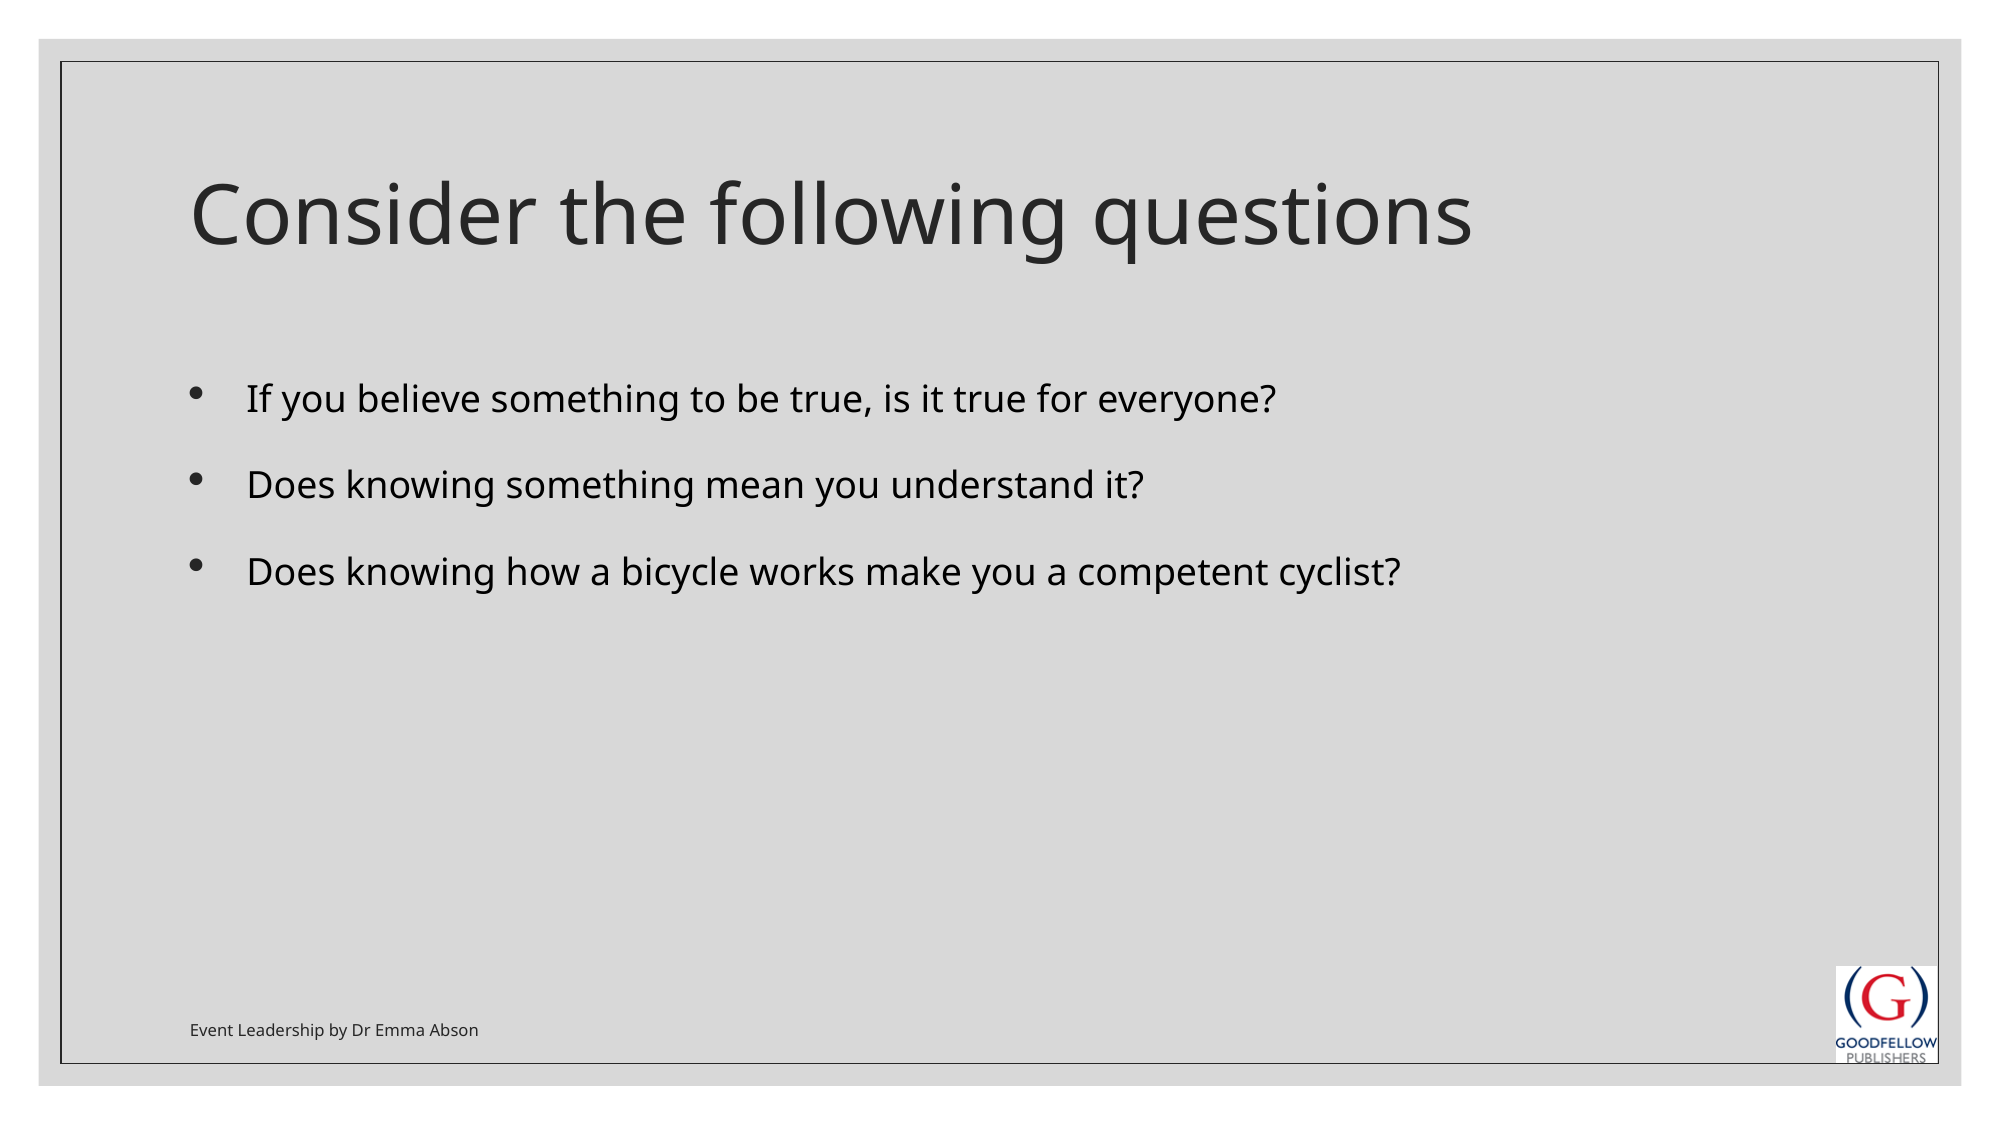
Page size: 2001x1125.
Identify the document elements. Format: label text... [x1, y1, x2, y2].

title Consider the following questions [174, 105, 1825, 331]
list If you believe something to be true, is it true for everyone? Does knowing something mean you understand it? Does knowing how a bicycle works make you a competent cyclist? [174, 345, 1825, 977]
footer Event Leadership by Dr Emma Abson [174, 990, 1130, 1050]
picture [1836, 966, 1937, 1063]
